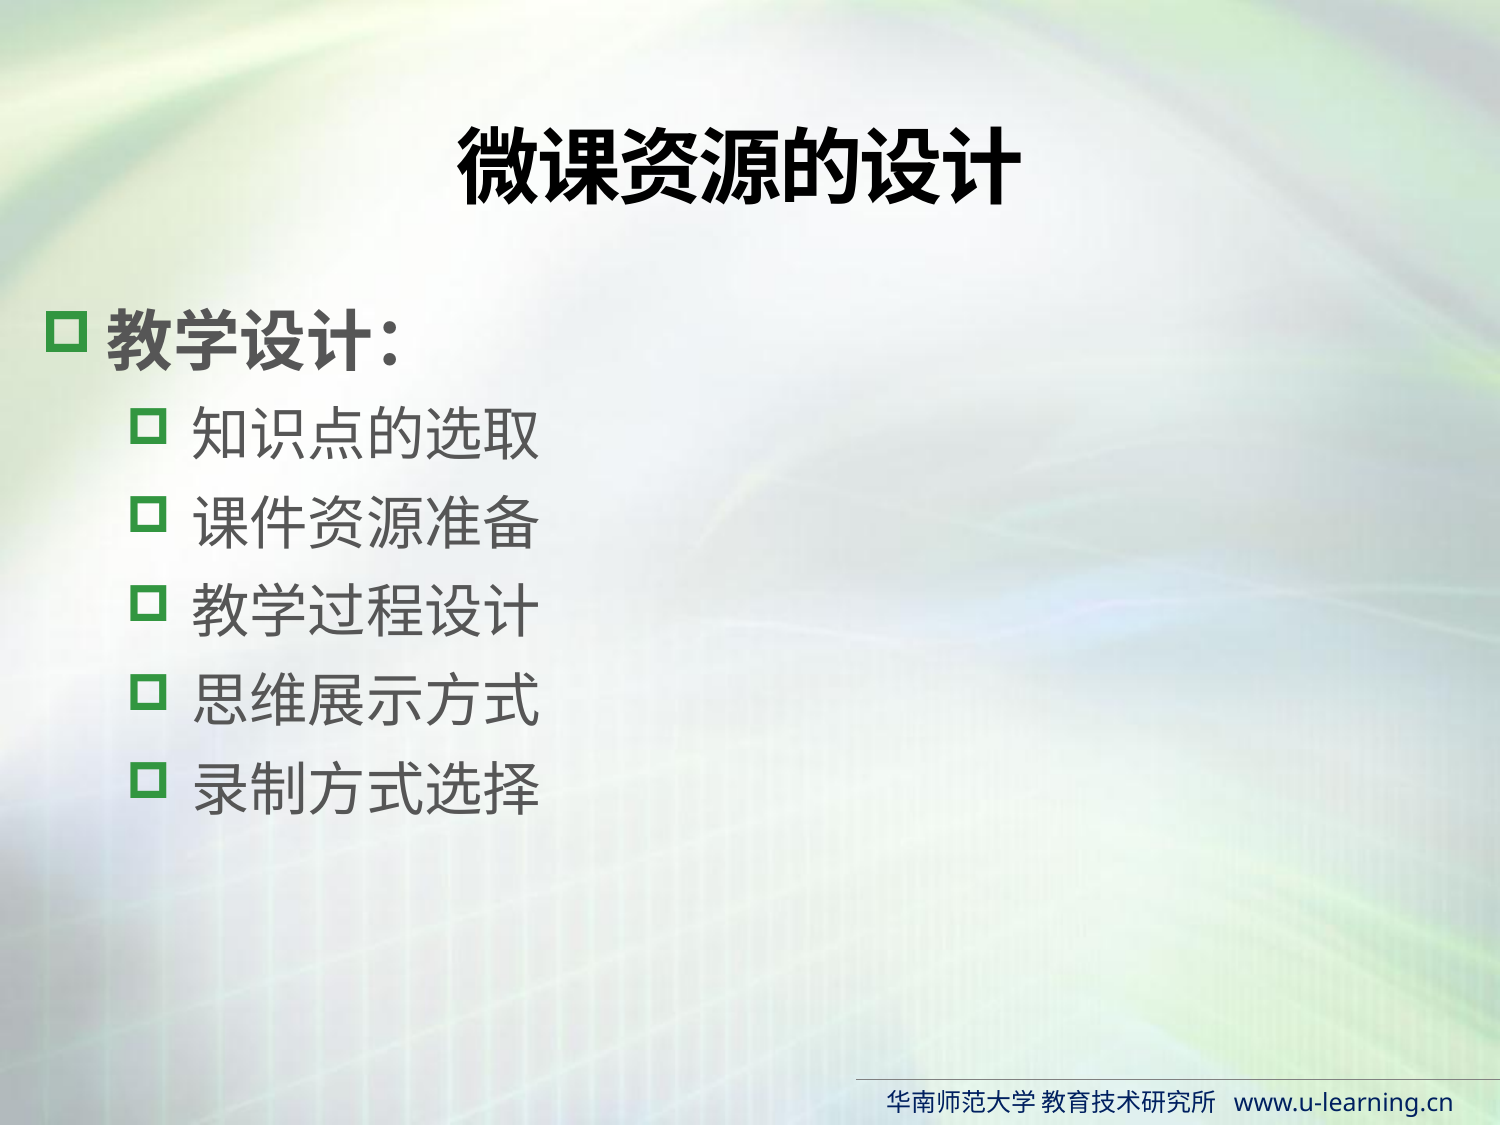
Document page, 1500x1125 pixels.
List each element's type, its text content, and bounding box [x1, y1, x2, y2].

title 微课资源的设计 [53, 125, 1429, 217]
list 教学设计： 知识点的选取 课件资源准备 教学过程设计 思维展示方式 录制方式选择 [41, 290, 1465, 840]
picture [0, 0, 1500, 1125]
